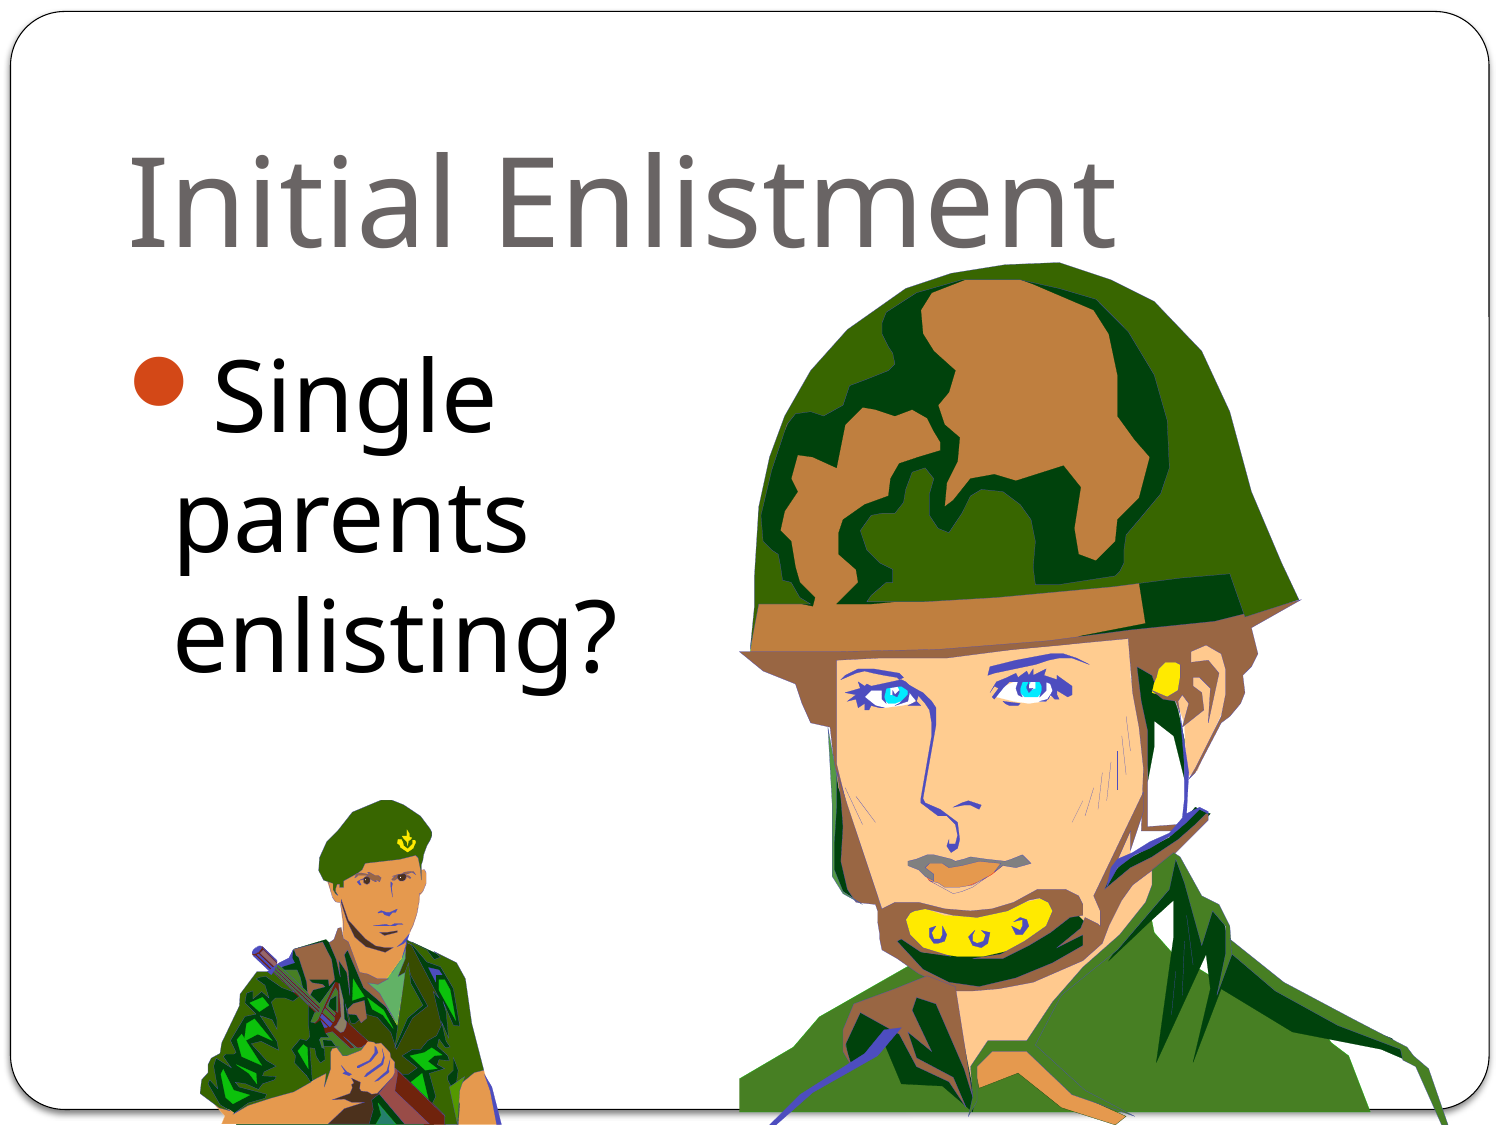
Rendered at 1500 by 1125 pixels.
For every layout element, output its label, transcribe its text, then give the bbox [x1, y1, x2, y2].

list Single parents enlisting? [112, 324, 733, 1000]
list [199, 799, 502, 1125]
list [739, 262, 1449, 1125]
title Initial Enlistment [112, 99, 1388, 288]
